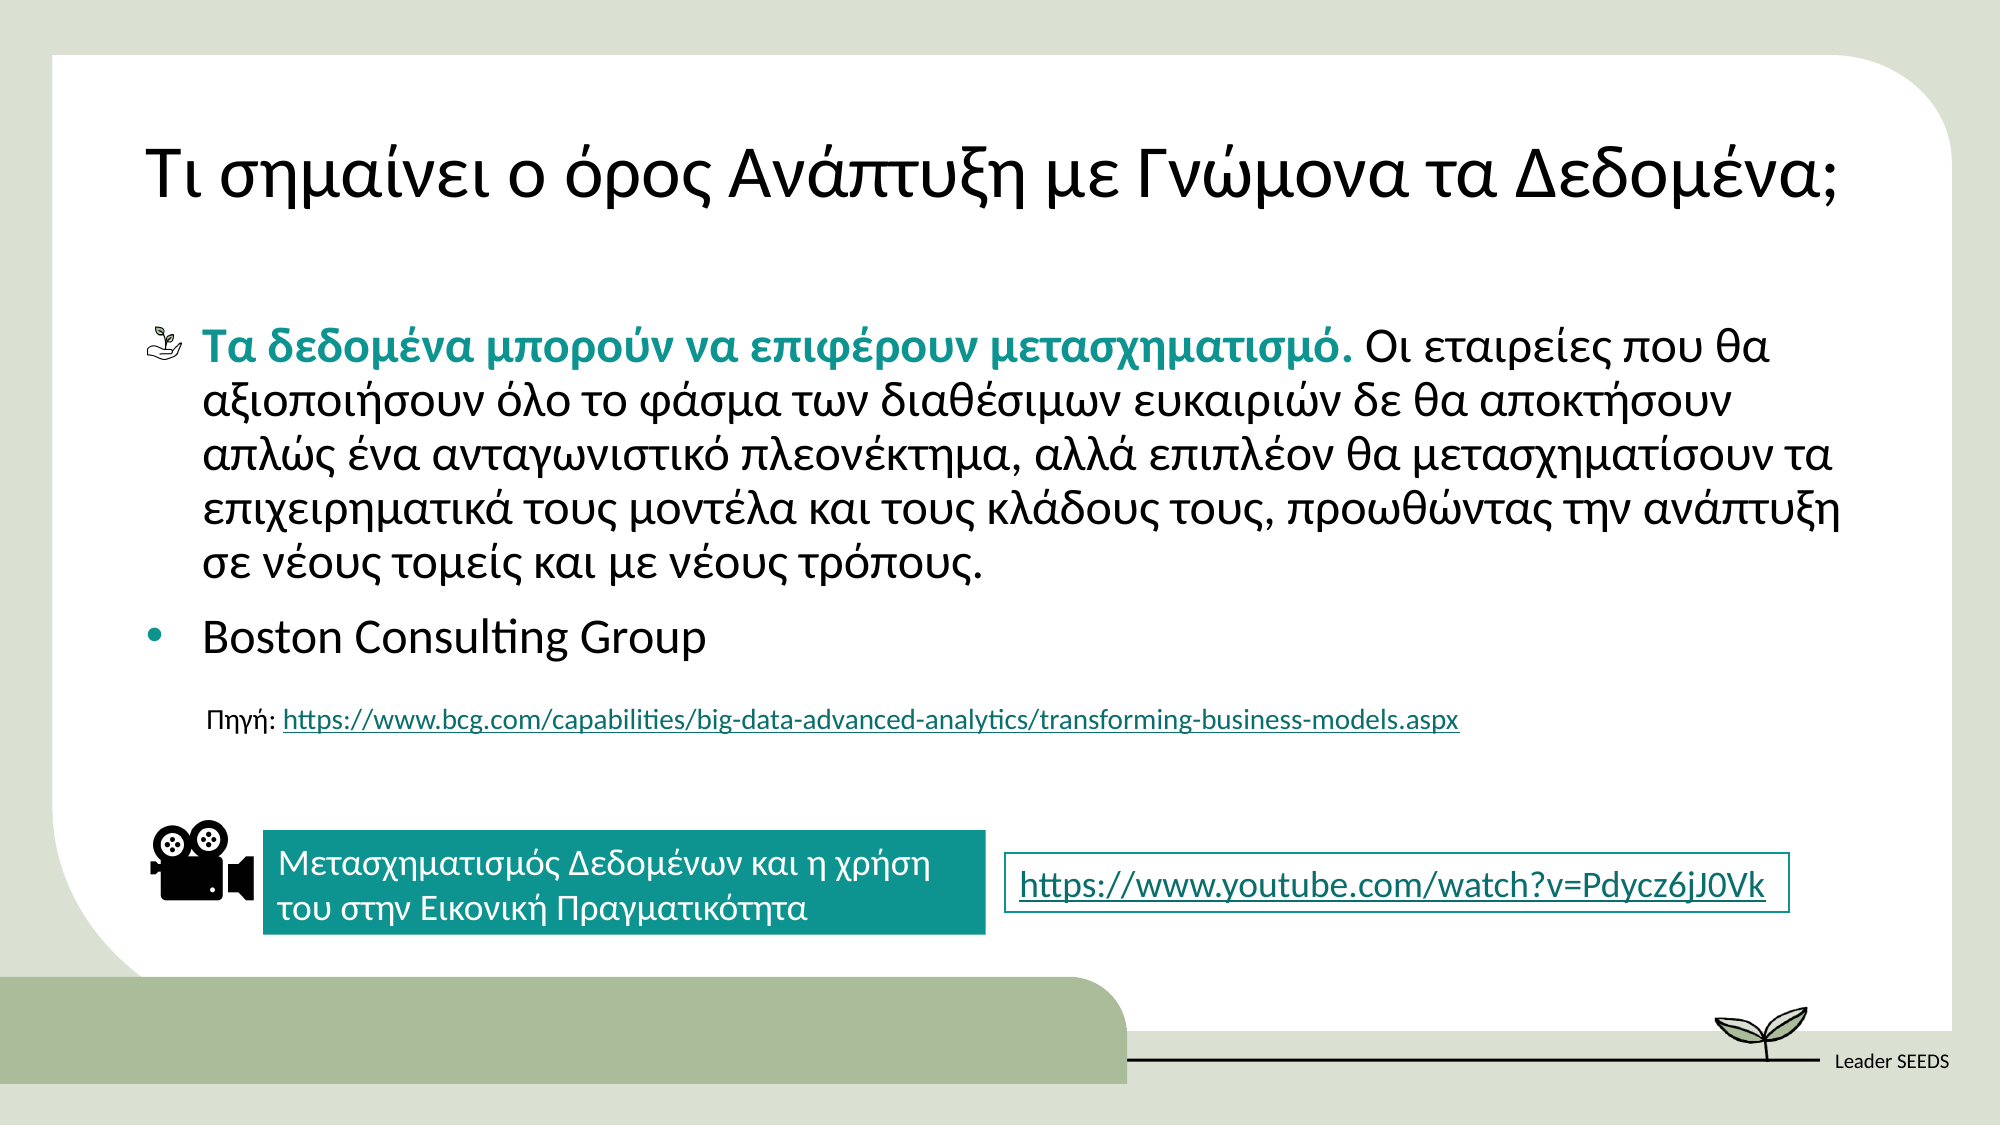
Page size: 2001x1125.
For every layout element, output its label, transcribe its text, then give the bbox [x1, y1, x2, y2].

text_box Μετασχηματισμός Δεδομένων και η χρήση του στην Εικονική Πραγματικότητα [263, 830, 986, 935]
picture [145, 325, 184, 361]
text_box https://www.youtube.com/watch?v=Pdycz6jJ0Vk [1004, 852, 1790, 913]
list Τα δεδομένα μπορούν να επιφέρουν μετασχηματισμό. Οι εταιρείες που θα αξιοποιήσουν όλο το φάσμα των διαθέσιμων ευκαιριών δε θα αποκτήσουν απλώς ένα ανταγωνιστικό πλεονέκτημα, αλλά επιπλέον θα μετασχηματίσουν τα επιχειρηματικά τους μοντέλα και τους κλάδους τους, προωθώντας την ανάπτυξη σε νέους τομείς και με νέους τρόπους. Boston Consulting Group [130, 311, 1869, 968]
list Τι σημαίνει ο όρος Ανάπτυξη με Γνώμονα τα Δεδομένα; [130, 124, 1869, 257]
picture [140, 798, 264, 922]
text_box Πηγή: https://www.bcg.com/capabilities/big-data-advanced-analytics/transforming-business-models.aspx [191, 692, 1787, 743]
